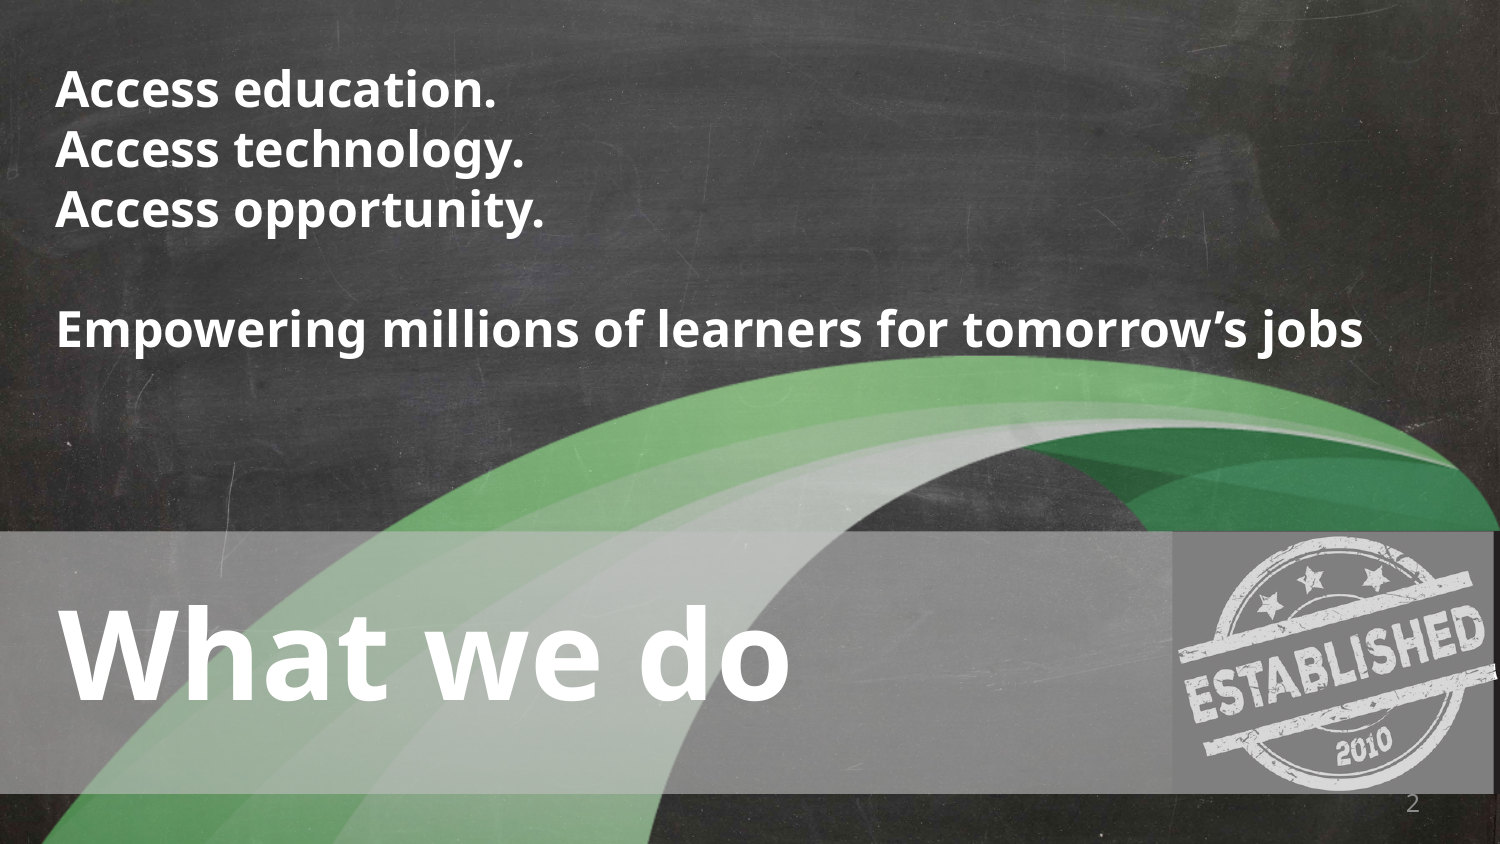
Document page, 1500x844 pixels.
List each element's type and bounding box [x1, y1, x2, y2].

picture [0, 0, 1500, 844]
text_box [0, 531, 1494, 795]
